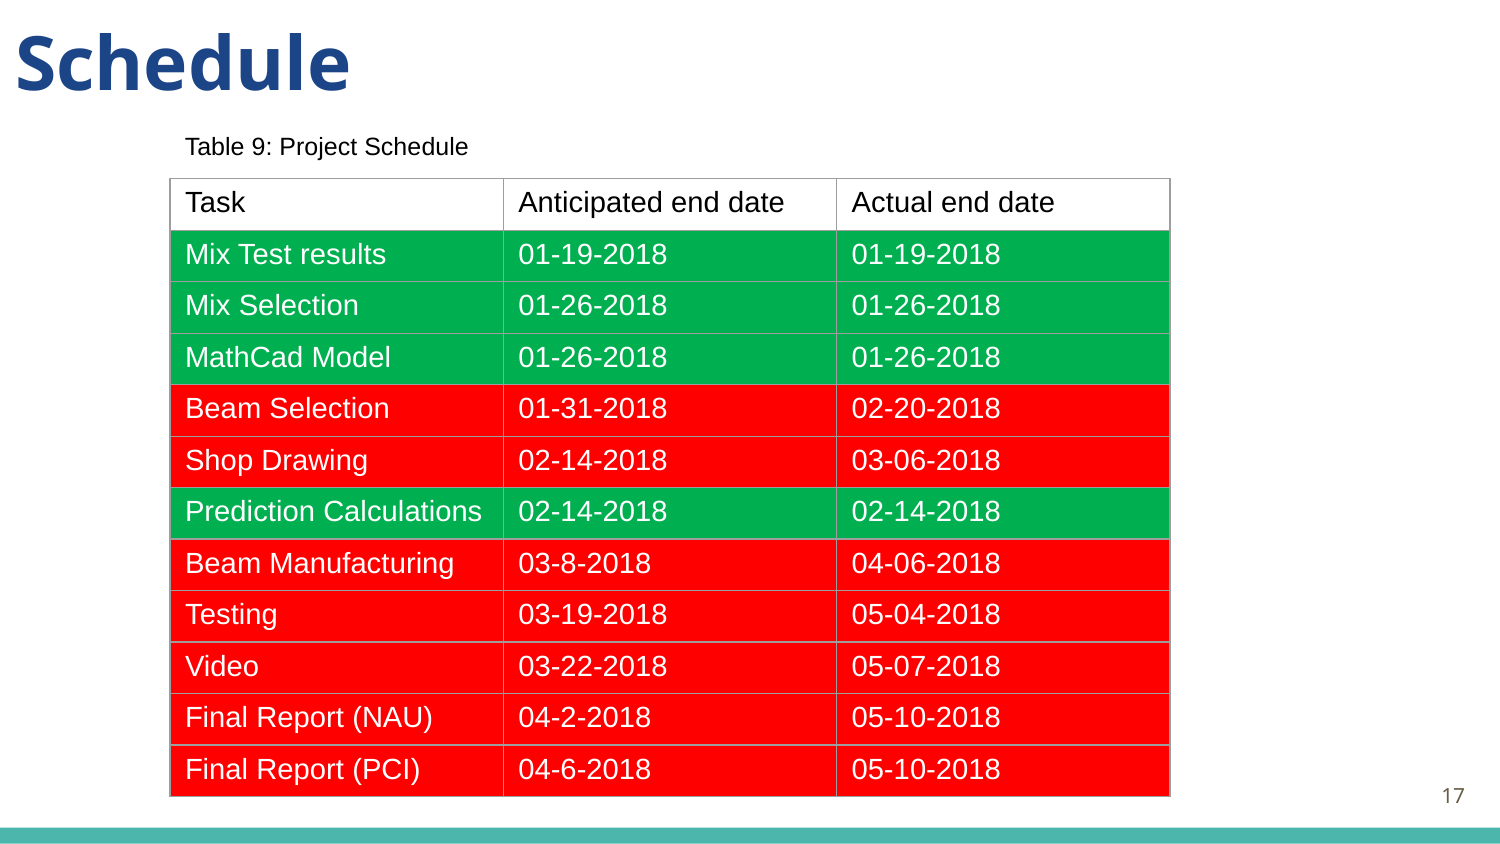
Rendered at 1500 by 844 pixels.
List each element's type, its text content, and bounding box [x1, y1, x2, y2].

table_header Anticipated end date [504, 179, 836, 230]
table_cell 01-31-2018 [504, 385, 836, 436]
table_cell Video [171, 643, 503, 693]
table_cell 04-2-2018 [504, 694, 836, 744]
title Schedule [0, 0, 639, 116]
table_cell Shop Drawing [171, 437, 503, 487]
table_cell 03-22-2018 [504, 643, 836, 693]
table_cell MathCad Model [171, 334, 503, 384]
table_cell 01-26-2018 [504, 282, 836, 333]
table_cell 01-26-2018 [837, 334, 1169, 384]
table_cell 03-06-2018 [837, 437, 1169, 487]
table_header Task [171, 179, 503, 230]
table_cell 02-14-2018 [504, 437, 836, 487]
table_cell 04-06-2018 [837, 540, 1169, 590]
table_cell 05-04-2018 [837, 591, 1169, 641]
table_cell 05-07-2018 [837, 643, 1169, 693]
slide_number 17 [1389, 764, 1480, 830]
text_box Table 9: Project Schedule [169, 123, 539, 168]
table_cell 02-20-2018 [837, 385, 1169, 436]
table_cell Final Report (PCI) [171, 746, 503, 796]
table_cell 05-10-2018 [837, 746, 1169, 796]
table_cell Mix Selection [171, 282, 503, 333]
table_cell 01-19-2018 [504, 231, 836, 281]
table_cell Prediction Calculations [171, 488, 503, 538]
table_cell 03-8-2018 [504, 540, 836, 590]
table_cell 04-6-2018 [504, 746, 836, 796]
table_cell 01-19-2018 [837, 231, 1169, 281]
table_cell 02-14-2018 [504, 488, 836, 538]
table_cell Beam Selection [171, 385, 503, 436]
table_cell 05-10-2018 [837, 694, 1169, 744]
table_cell Testing [171, 591, 503, 641]
table_cell 01-26-2018 [837, 282, 1169, 333]
table_cell Mix Test results [171, 231, 503, 281]
table_cell Final Report (NAU) [171, 694, 503, 744]
table_cell Beam Manufacturing [171, 540, 503, 590]
table_cell 02-14-2018 [837, 488, 1169, 538]
table_header Actual end date [837, 179, 1169, 230]
table_cell 03-19-2018 [504, 591, 836, 641]
table_cell 01-26-2018 [504, 334, 836, 384]
